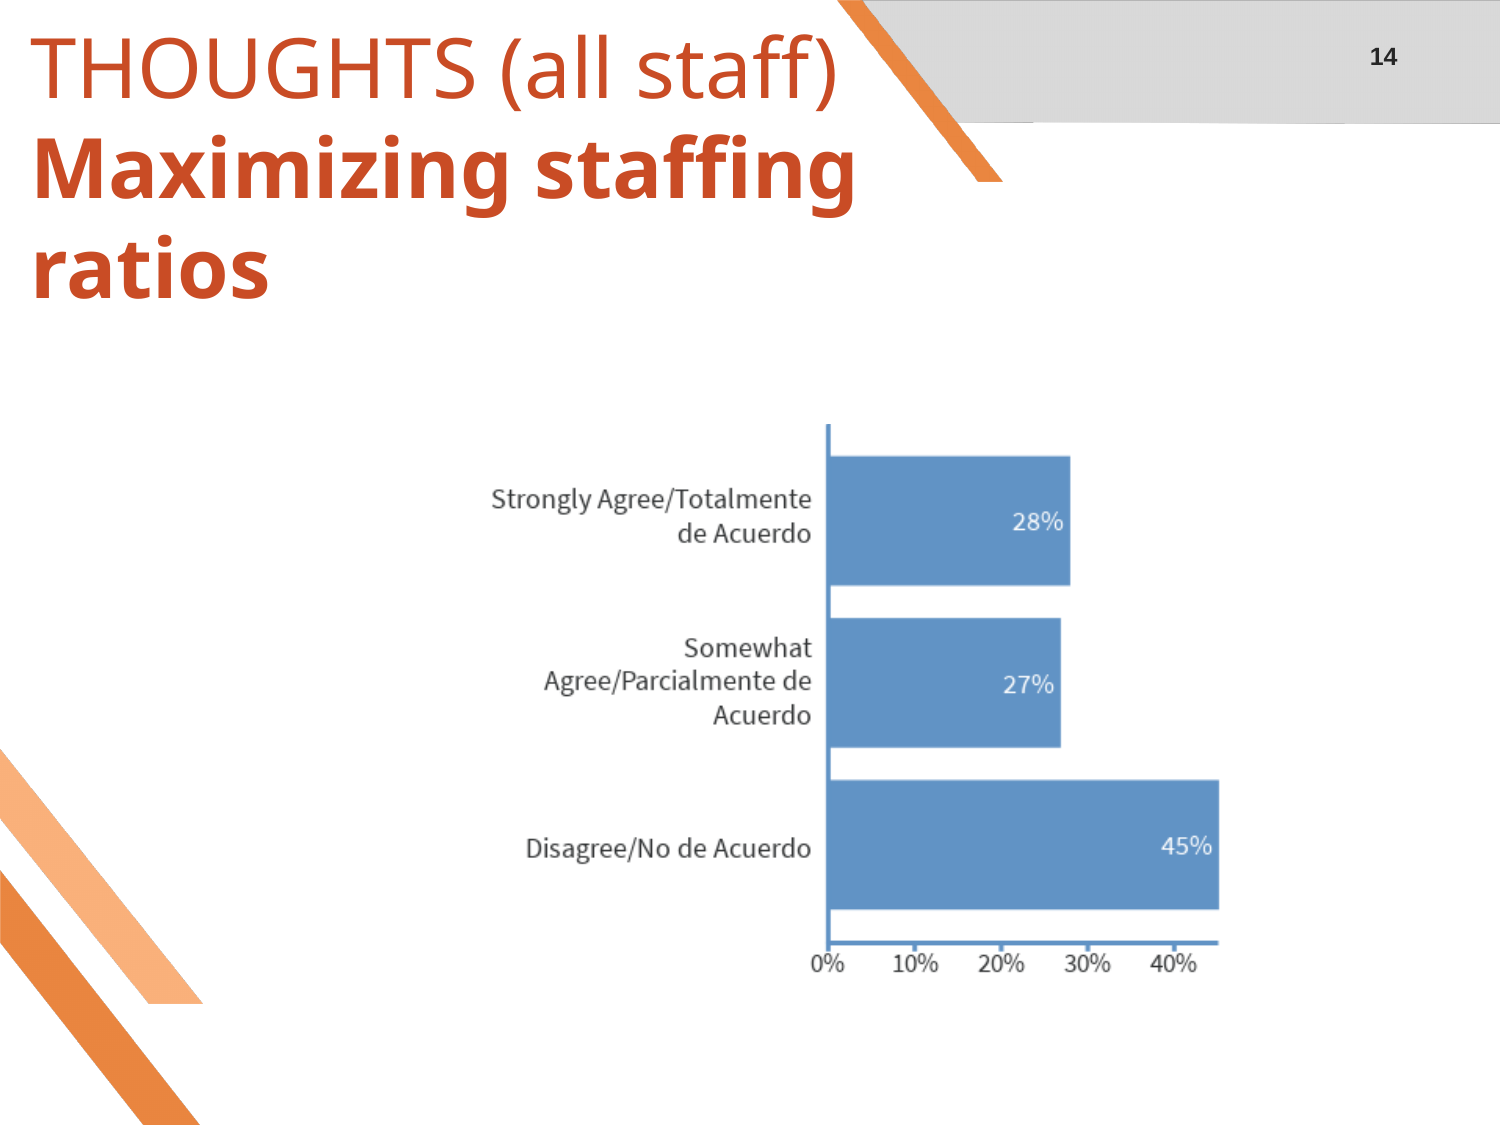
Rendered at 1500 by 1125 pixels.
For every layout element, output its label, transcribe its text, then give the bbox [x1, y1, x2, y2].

picture [0, 745, 203, 1125]
picture [474, 424, 1257, 1013]
text_box THOUGHTS (all staff) Maximizing staffing ratios [0, 99, 900, 231]
picture [837, 0, 1500, 182]
slide_number 14 [1342, 28, 1425, 78]
